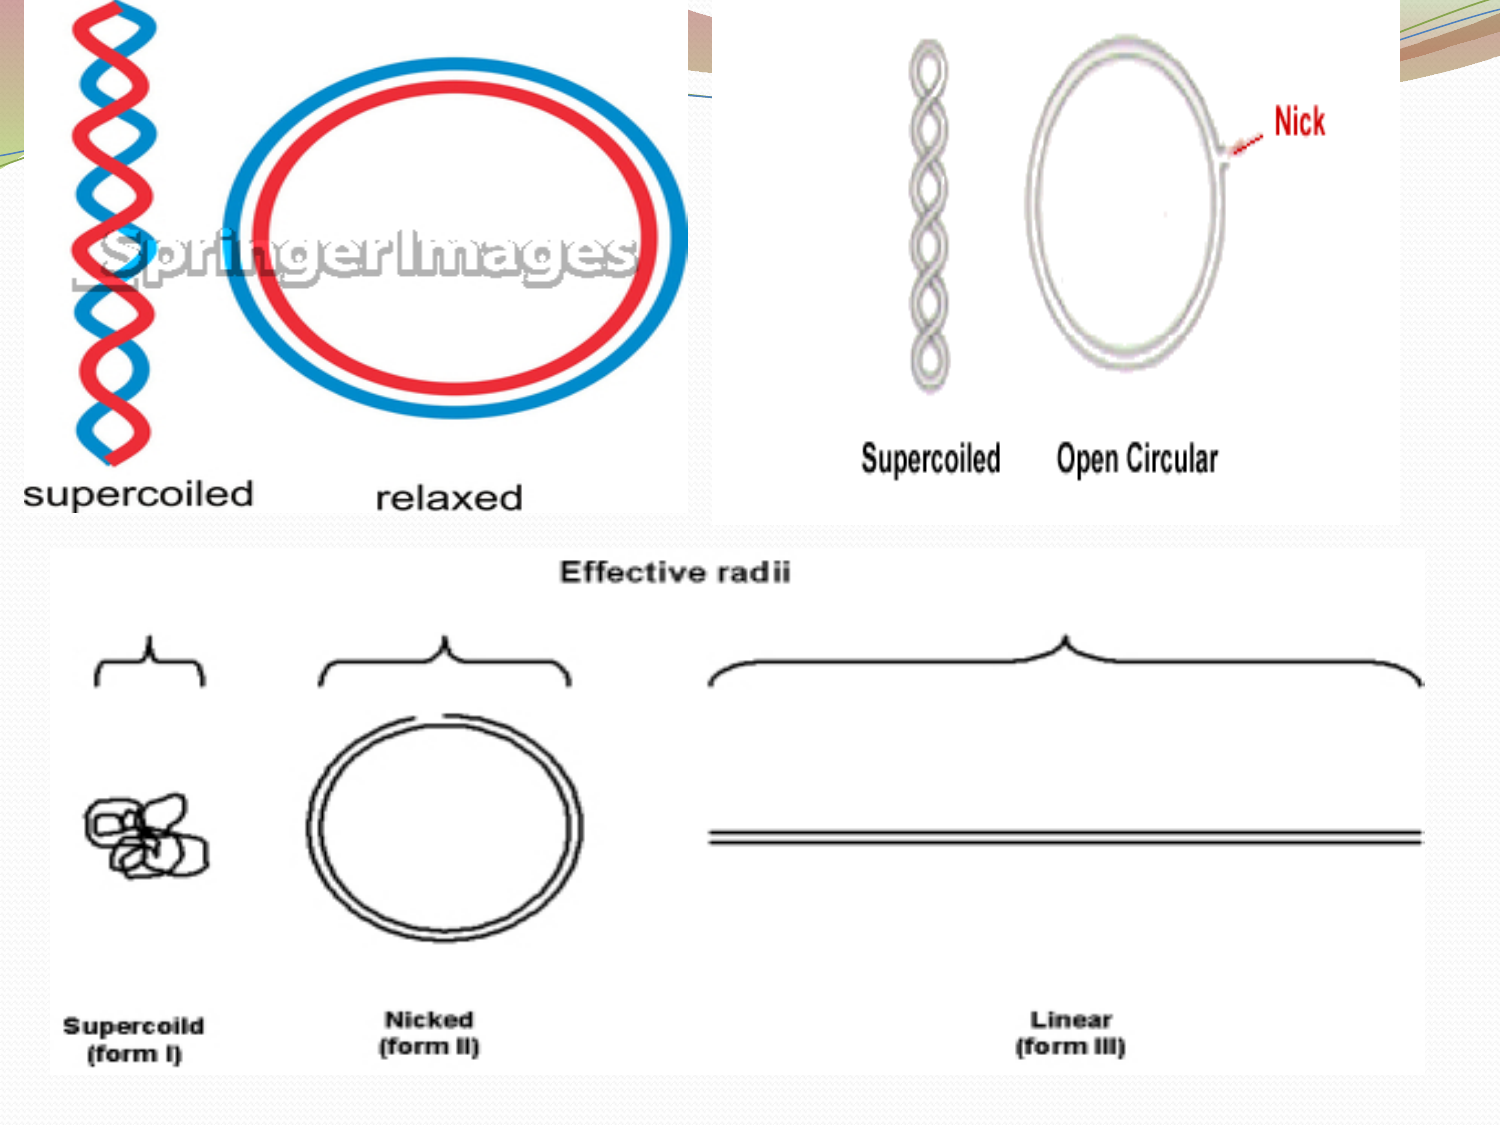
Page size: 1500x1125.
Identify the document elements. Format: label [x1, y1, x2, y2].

list [24, 0, 688, 513]
picture [712, 0, 1401, 526]
picture [49, 549, 1426, 1076]
